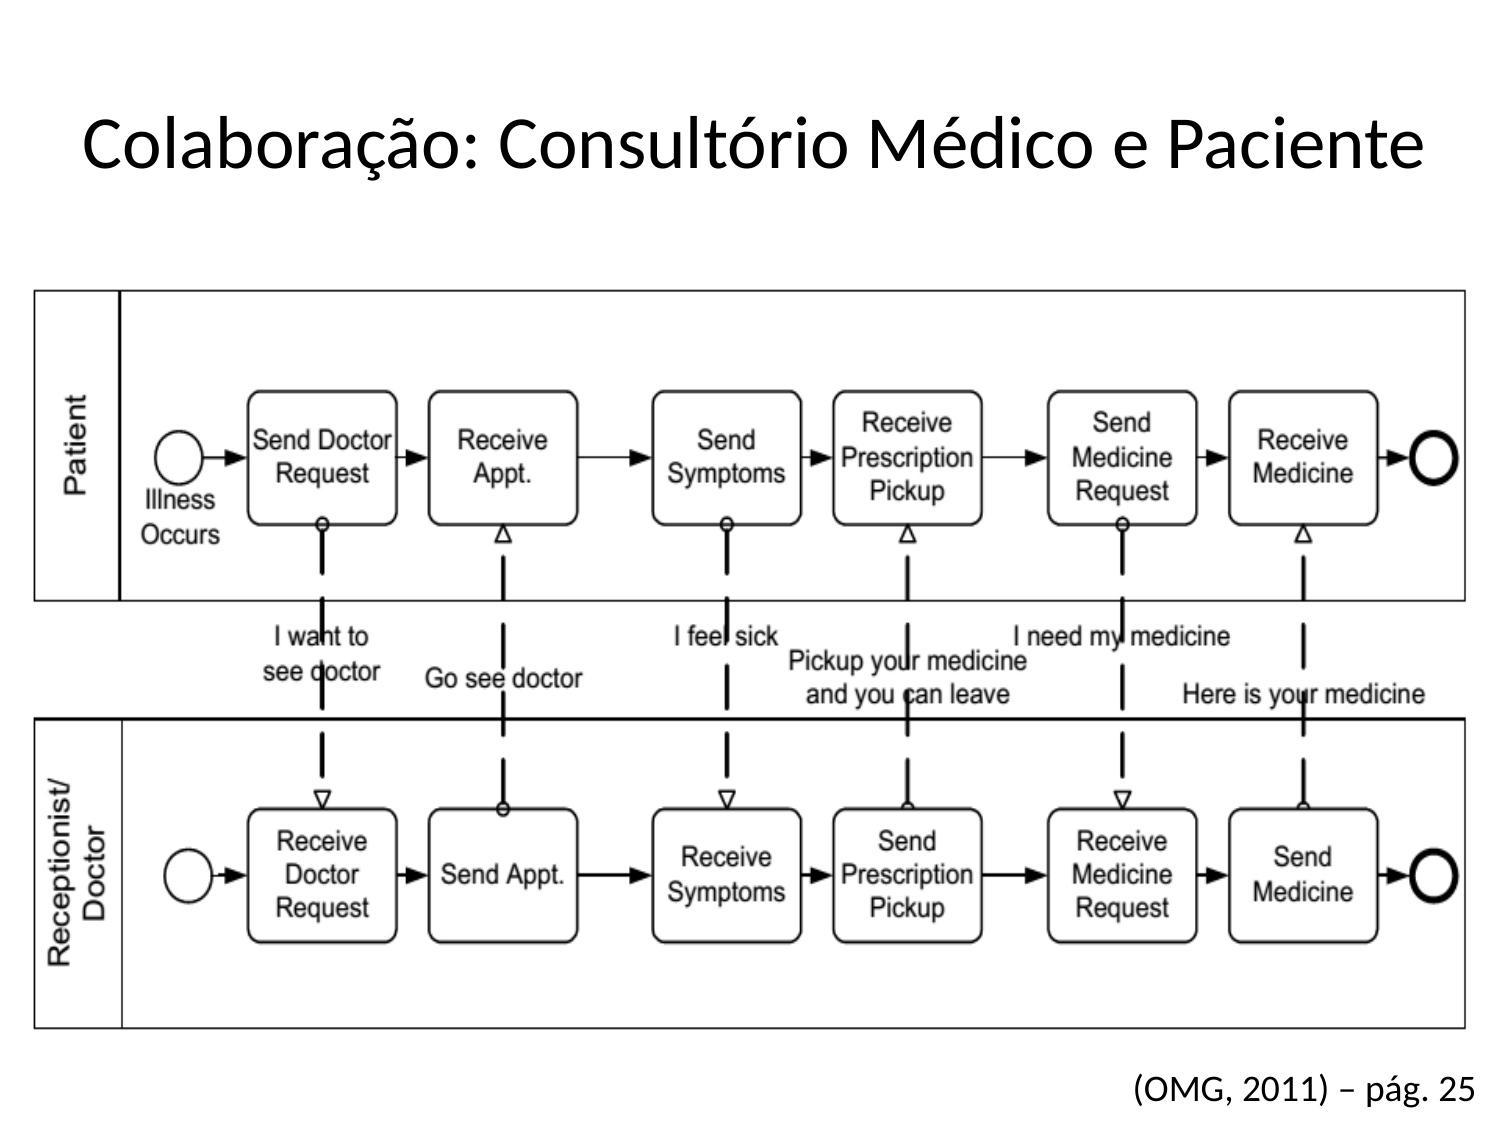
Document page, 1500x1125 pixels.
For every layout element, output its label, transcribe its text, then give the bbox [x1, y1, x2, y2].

text_box (OMG, 2011) – pág. 25 [1118, 1057, 1492, 1117]
picture [23, 278, 1477, 1047]
title Colaboração: Consultório Médico e Paciente [63, 45, 1447, 233]
